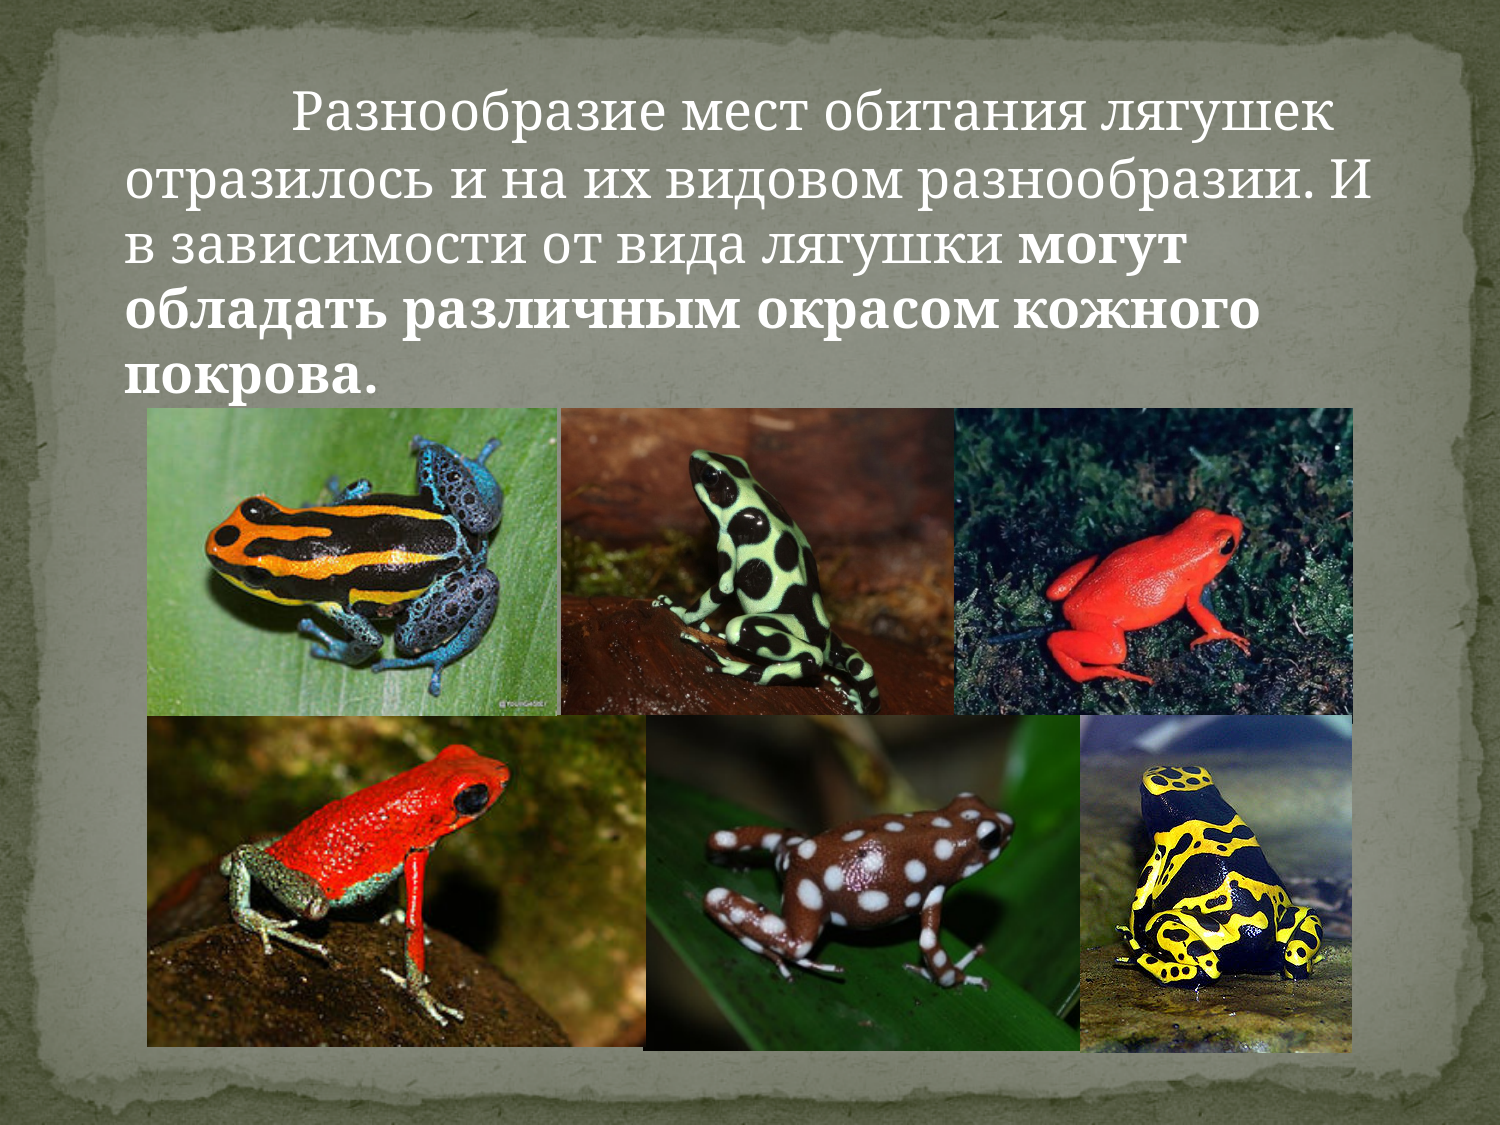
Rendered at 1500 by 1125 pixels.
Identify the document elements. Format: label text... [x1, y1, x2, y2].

picture [147, 408, 1353, 1053]
list Разнообразие мест обитания лягушек отразилось и на их видовом разнообразии. И в зависимости от вида лягушки могут обладать различным окрасом кожного покрова. [64, 54, 1425, 1059]
